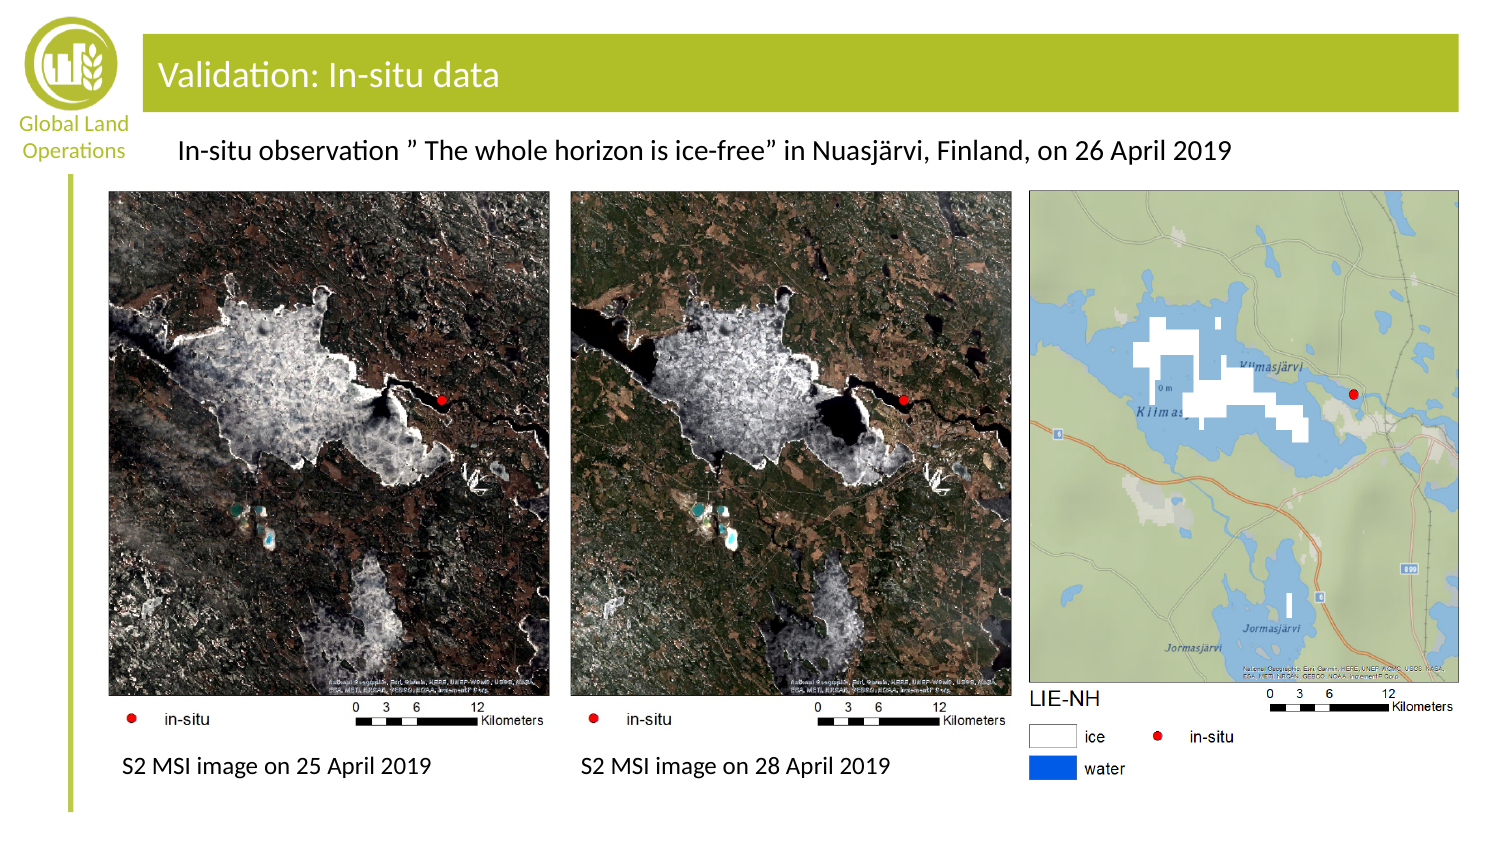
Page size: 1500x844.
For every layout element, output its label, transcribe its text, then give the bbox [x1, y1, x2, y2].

text_box In-situ observation ” The whole horizon is ice-free” in Nuasjärvi, Finland, on 26 April 2019 [162, 123, 1248, 172]
title Validation: In-situ data [142, 33, 1459, 113]
picture [8, 3, 143, 113]
picture [91, 174, 1475, 844]
